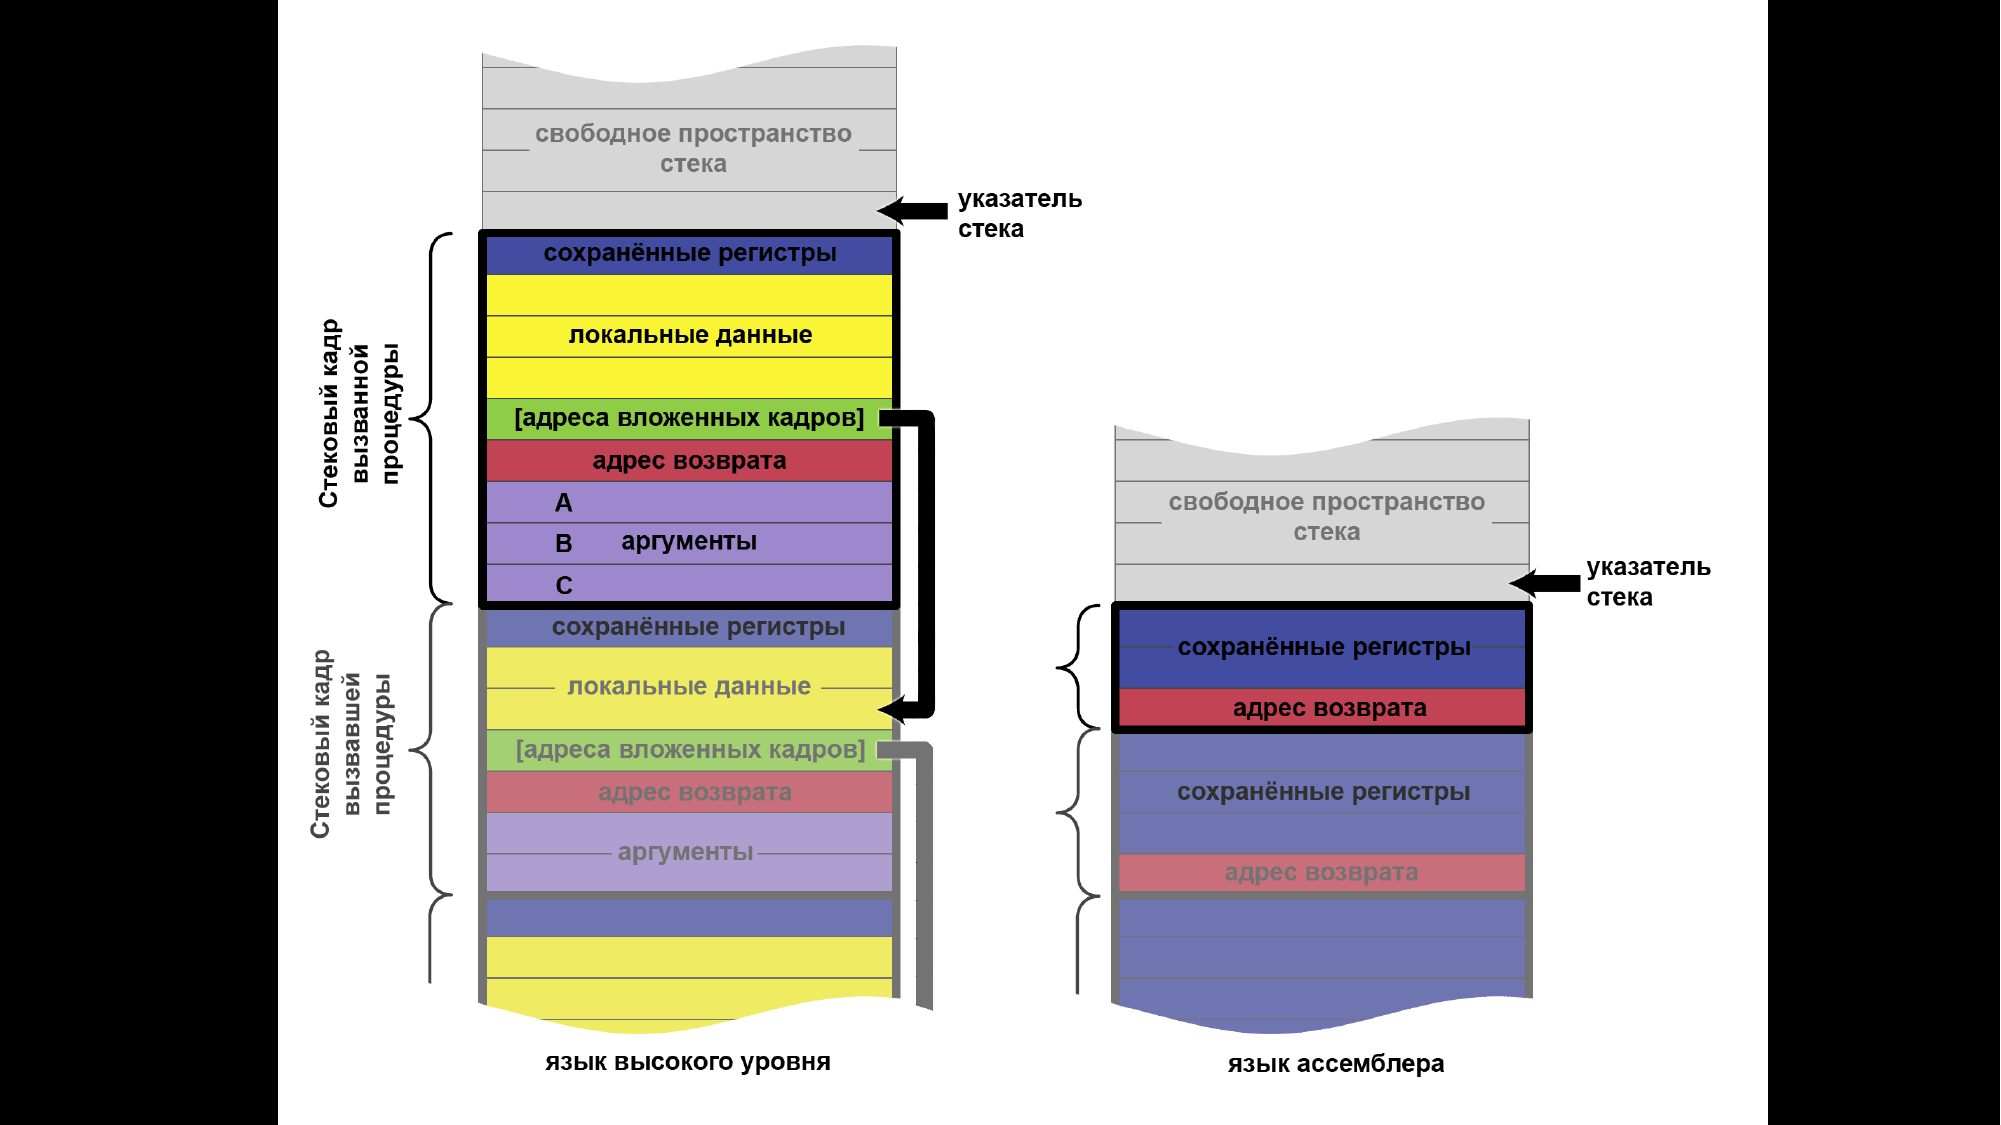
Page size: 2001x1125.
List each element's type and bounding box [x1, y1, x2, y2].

list [278, 0, 1768, 1125]
